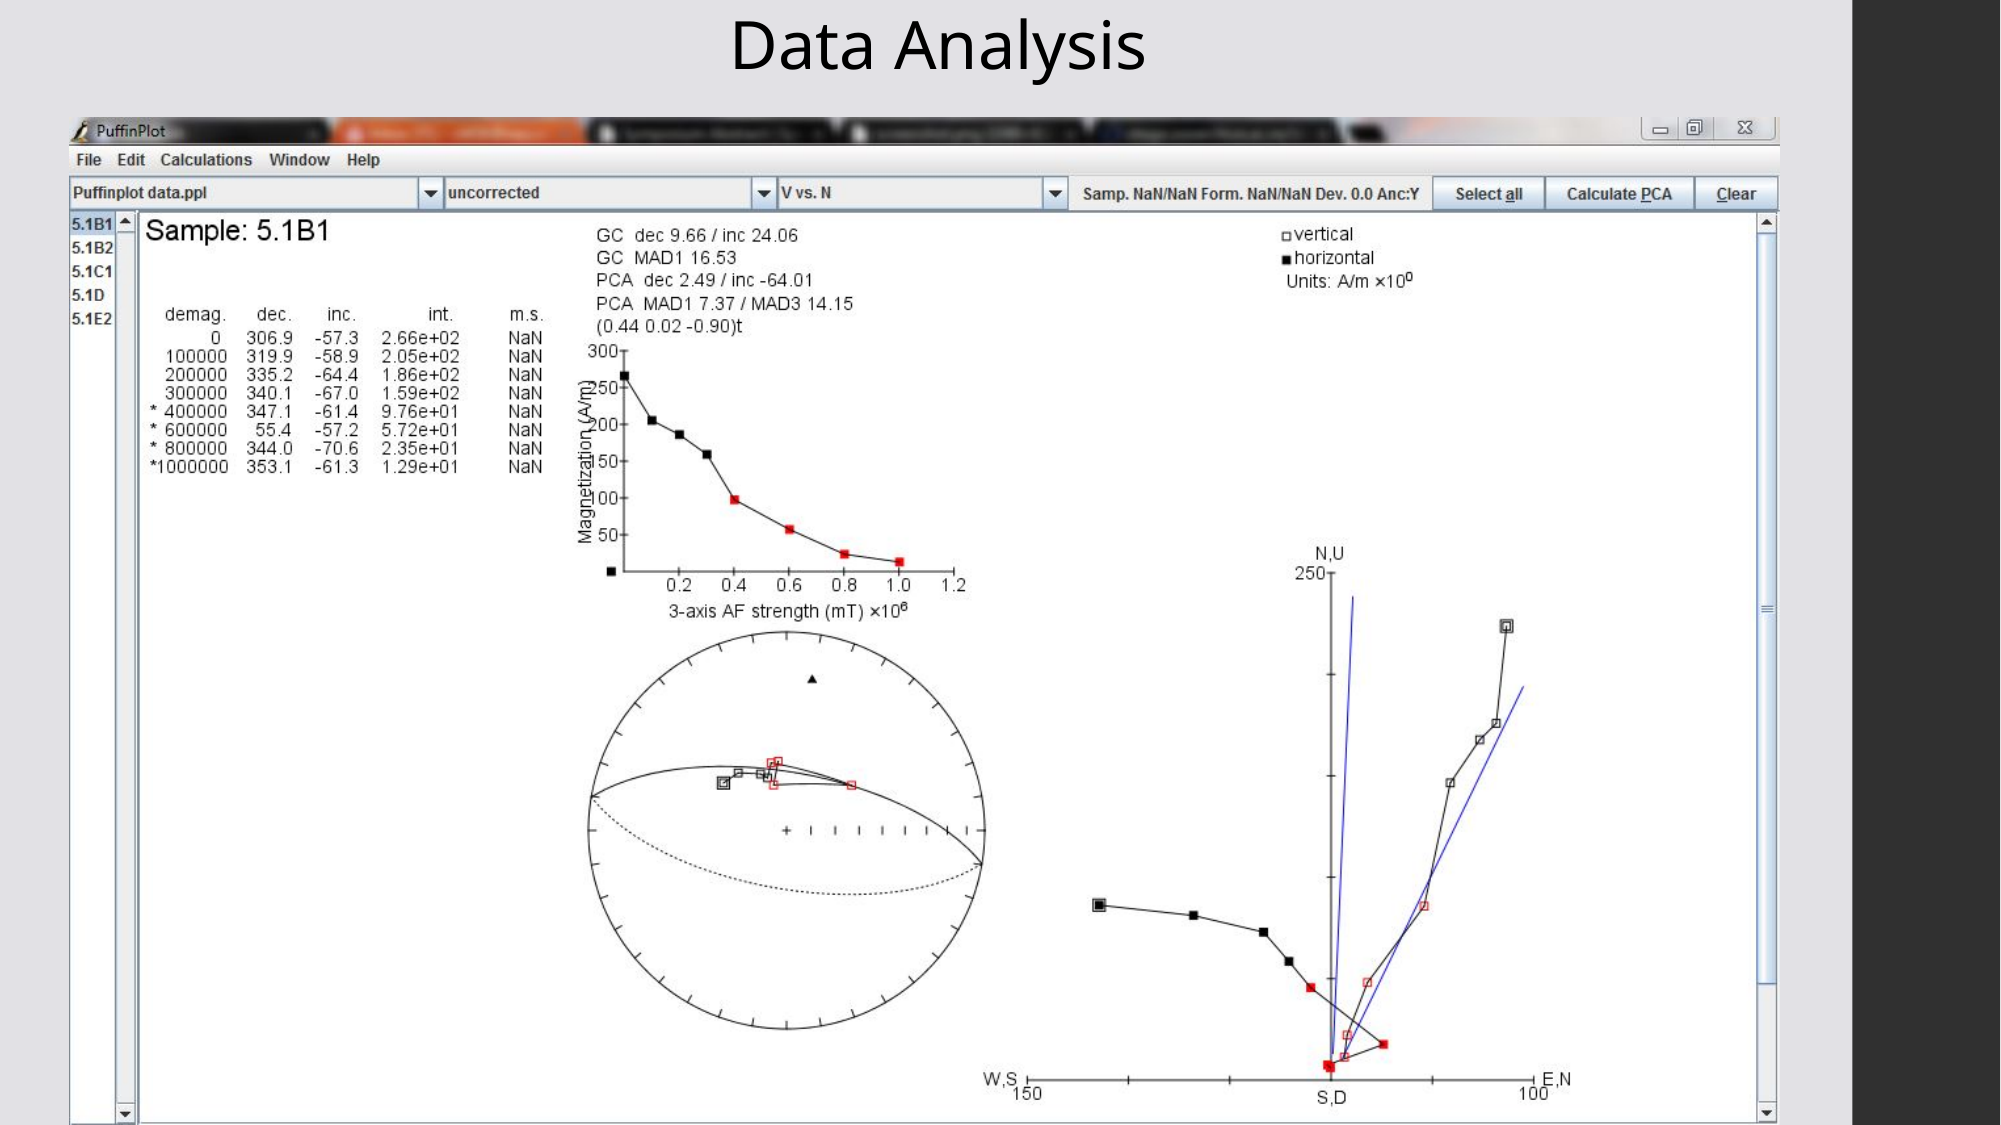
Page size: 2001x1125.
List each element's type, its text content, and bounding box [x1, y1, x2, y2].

text_box Data Analysis [360, 0, 1535, 90]
picture [69, 117, 1780, 1125]
